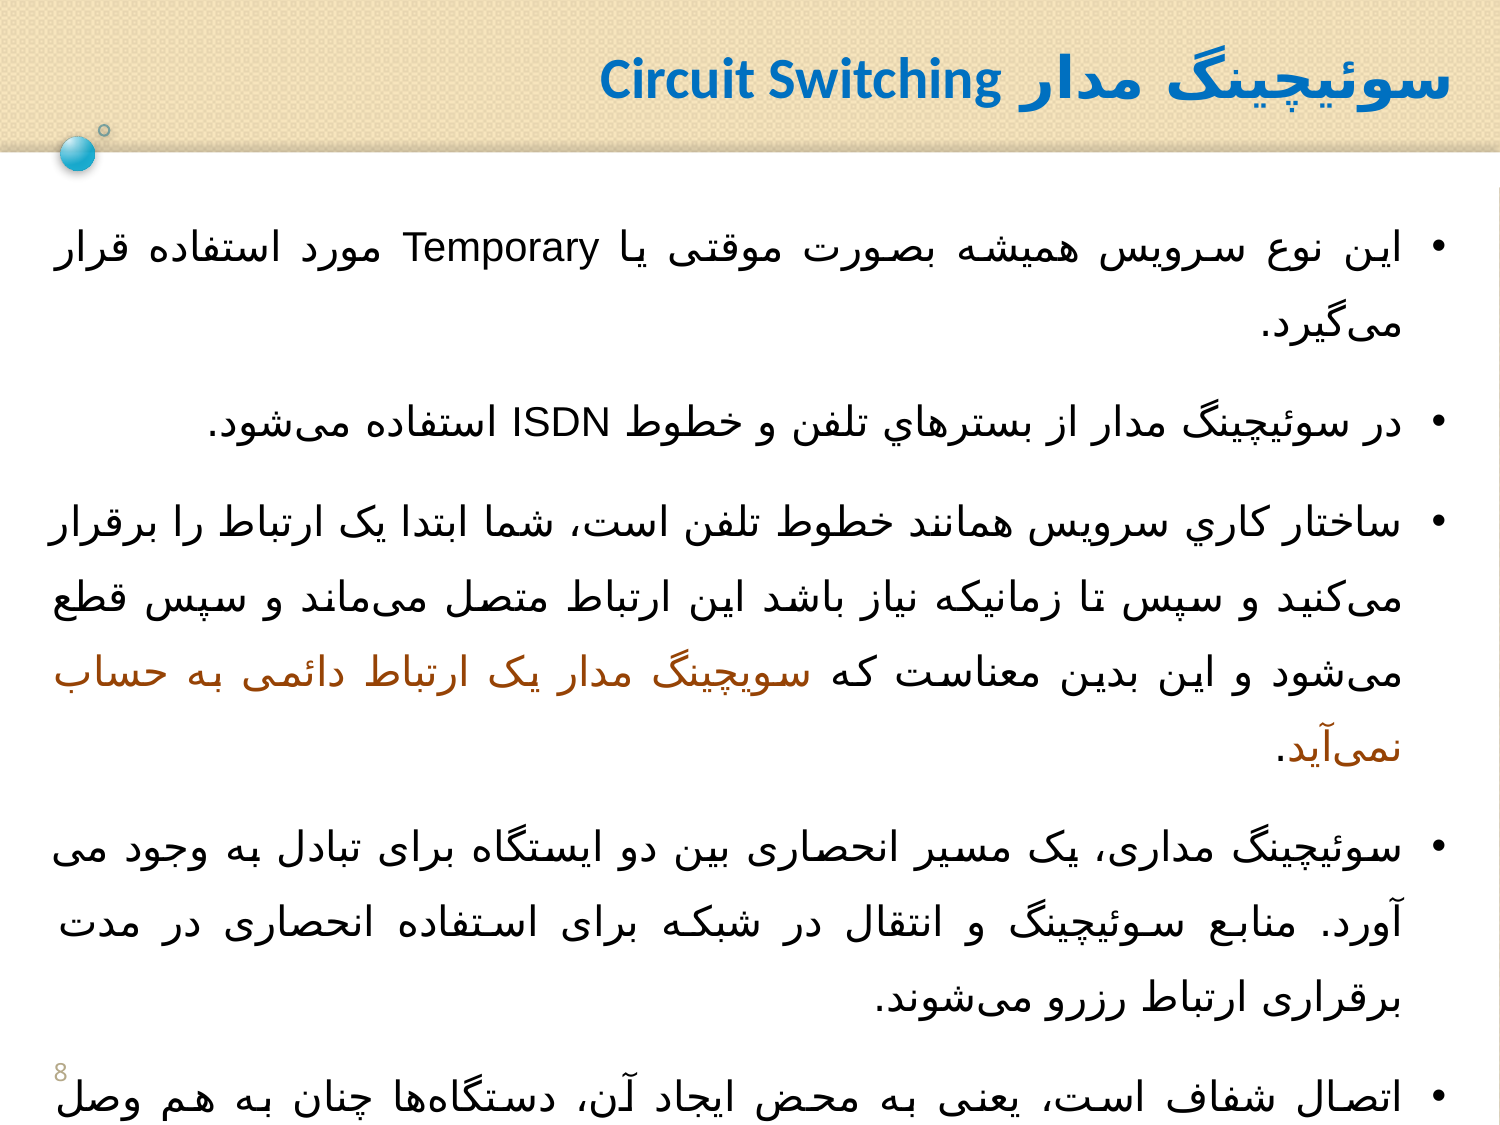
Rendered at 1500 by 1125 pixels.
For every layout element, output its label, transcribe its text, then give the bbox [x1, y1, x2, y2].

text_box این نوع سرویس همیشه بصورت موقتی یا Temporary مورد استفاده قرار می‌گیرد. در سوئیچینگ مدار از بسترهاي تلفن و خطوط ISDN استفاده می‌شود. ساختار کاري سرویس همانند خطوط تلفن است، شما ابتدا یک ارتباط را برقرار می‌کنید و سپس تا زمانیکه نیاز باشد این ارتباط متصل می‌ماند و سپس قطع می‌شود و این بدین معناست که سویچینگ مدار یک ارتباط دائمی به حساب نمی‌آید. سوئیچینگ مداری، یک مسیر انحصاری بین دو ایستگاه برای تبادل به وجود می آورد. منابع سوئیچینگ و انتقال در شبکه برای استفاده انحصاری در مدت برقراری ارتباط رزرو می‌شوند. اتصال شفاف است، یعنی به محض ایجاد آن، دستگاه‌ها چنان به هم وصل می‌شوند که گویی این اتصال مستقیم است. پروتکل‌هاي متداول مورد استفاده عبارتند از PPP, ISDN : [35, 187, 1477, 1067]
list سوئیچینگ مدار Circuit Switching [23, 23, 1473, 118]
slide_number 8 [23, 1031, 99, 1098]
